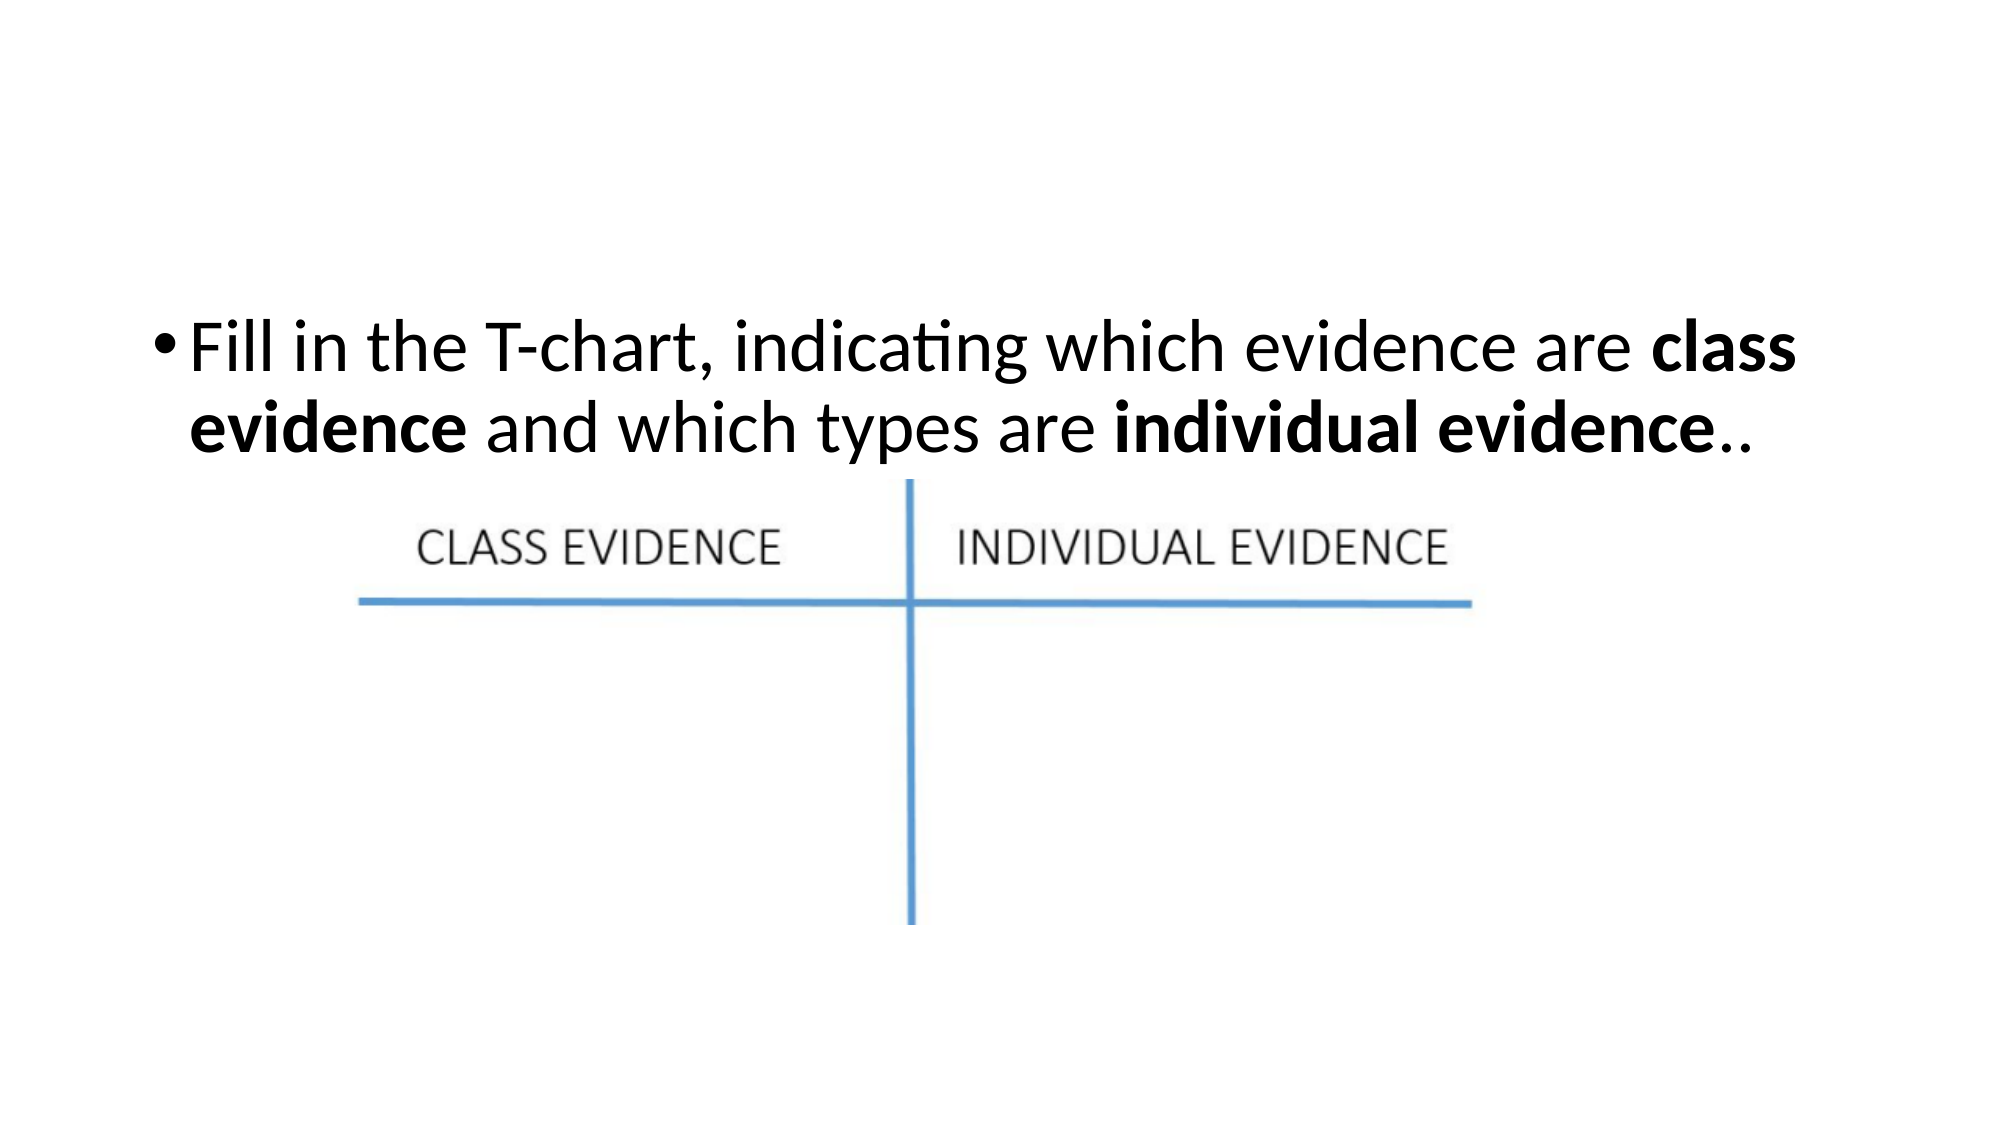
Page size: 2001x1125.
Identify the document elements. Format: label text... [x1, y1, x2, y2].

list Fill in the T-chart, indicating which evidence are class evidence and which types are individual evidence.. [137, 299, 1863, 1014]
picture [333, 479, 1554, 925]
